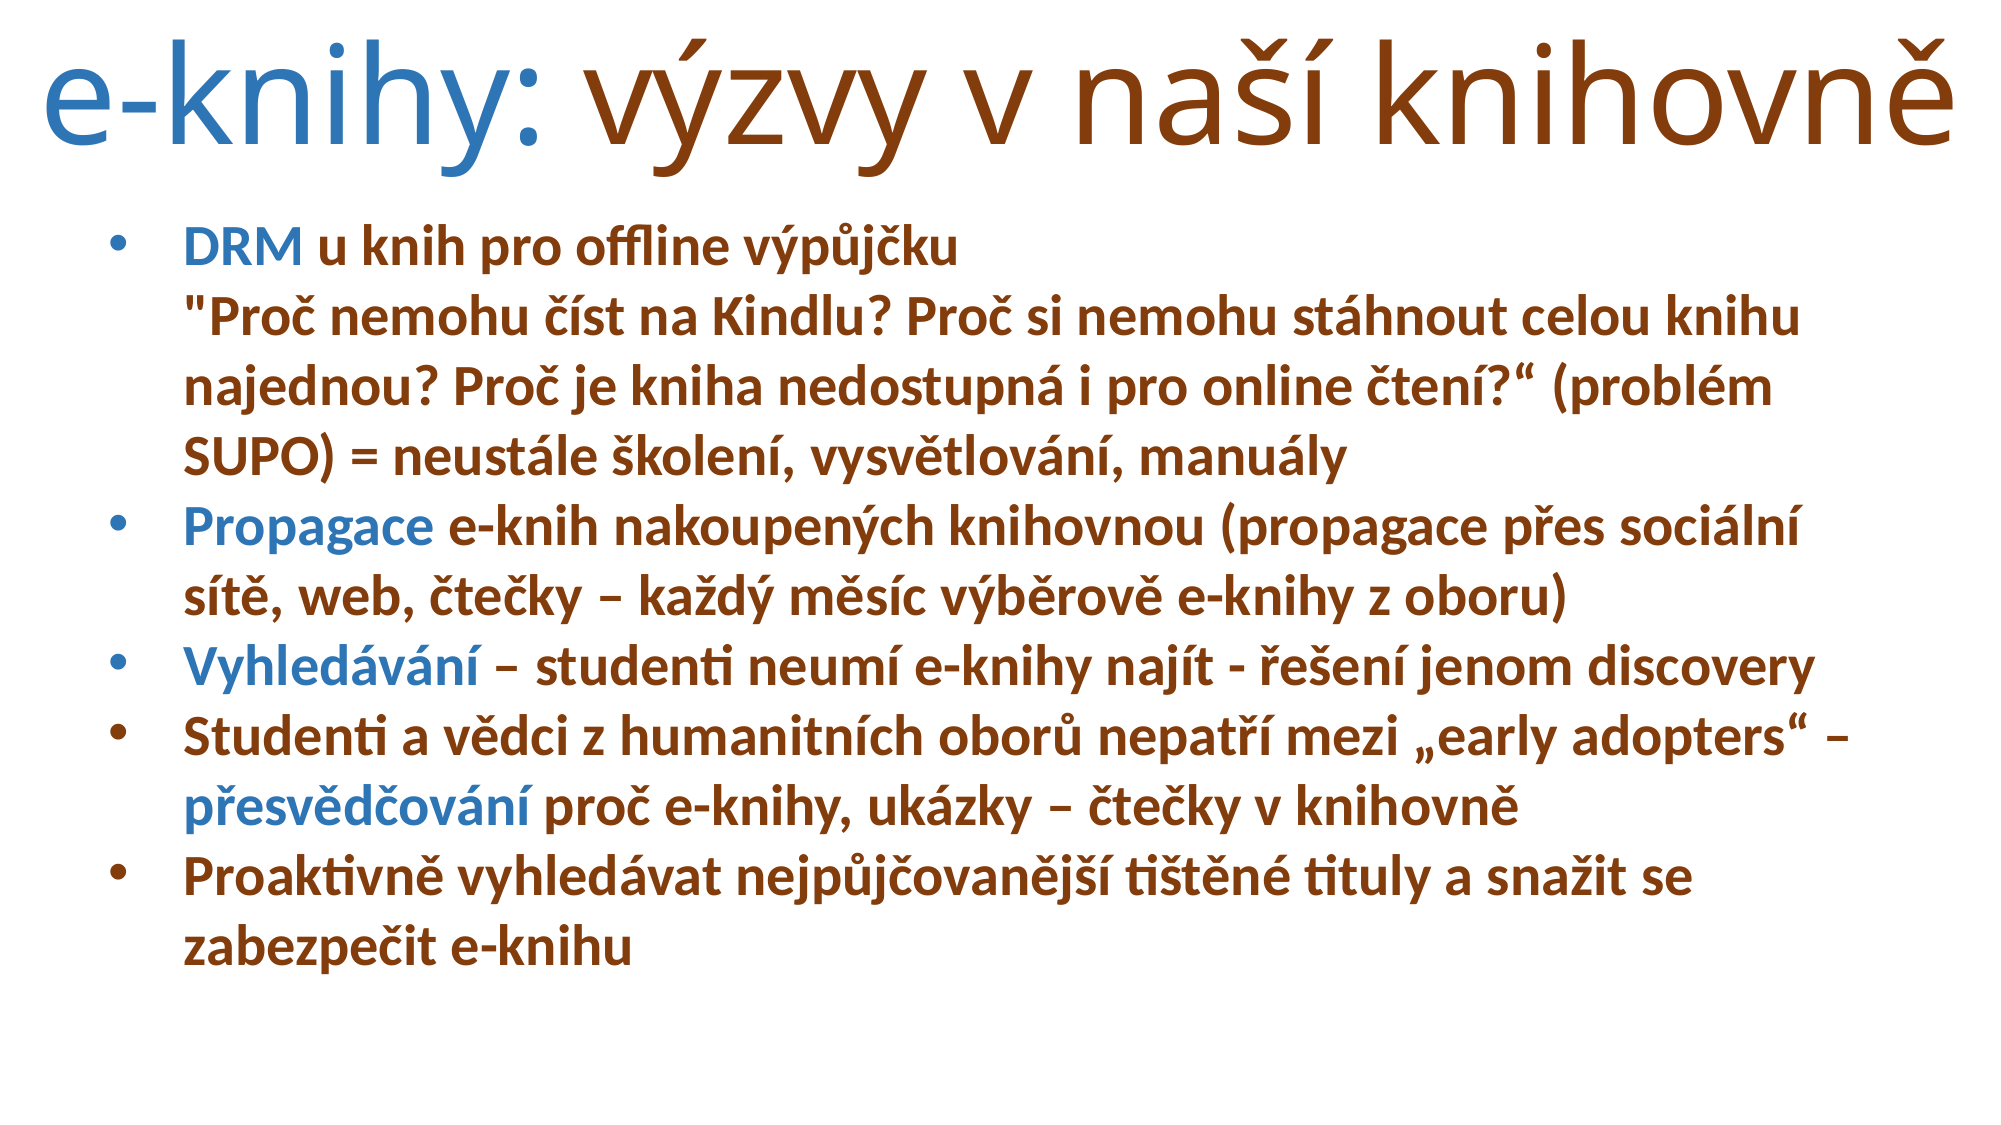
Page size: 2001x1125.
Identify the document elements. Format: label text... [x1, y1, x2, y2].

text_box e-knihy: výzvy v naší knihovně [0, 0, 2000, 182]
text_box DRM u knih pro offline výpůjčku "Proč nemohu číst na Kindlu? Proč si nemohu stáhnout celou knihu najednou? Proč je kniha nedostupná i pro online čtení?“ (problém SUPO) = neustále školení, vysvětlování, manuály Propagace e-knih nakoupených knihovnou (propagace přes sociální sítě, web, čtečky – každý měsíc výběrově e-knihy z oboru) Vyhledávání – studenti neumí e-knihy najít - řešení jenom discovery Studenti a vědci z humanitních oborů nepatří mezi „early adopters“ – přesvědčování proč e-knihy, ukázky – čtečky v knihovně Proaktivně vyhledávat nejpůjčovanější tištěné tituly a snažit se zabezpečit e-knihu [93, 199, 1906, 993]
